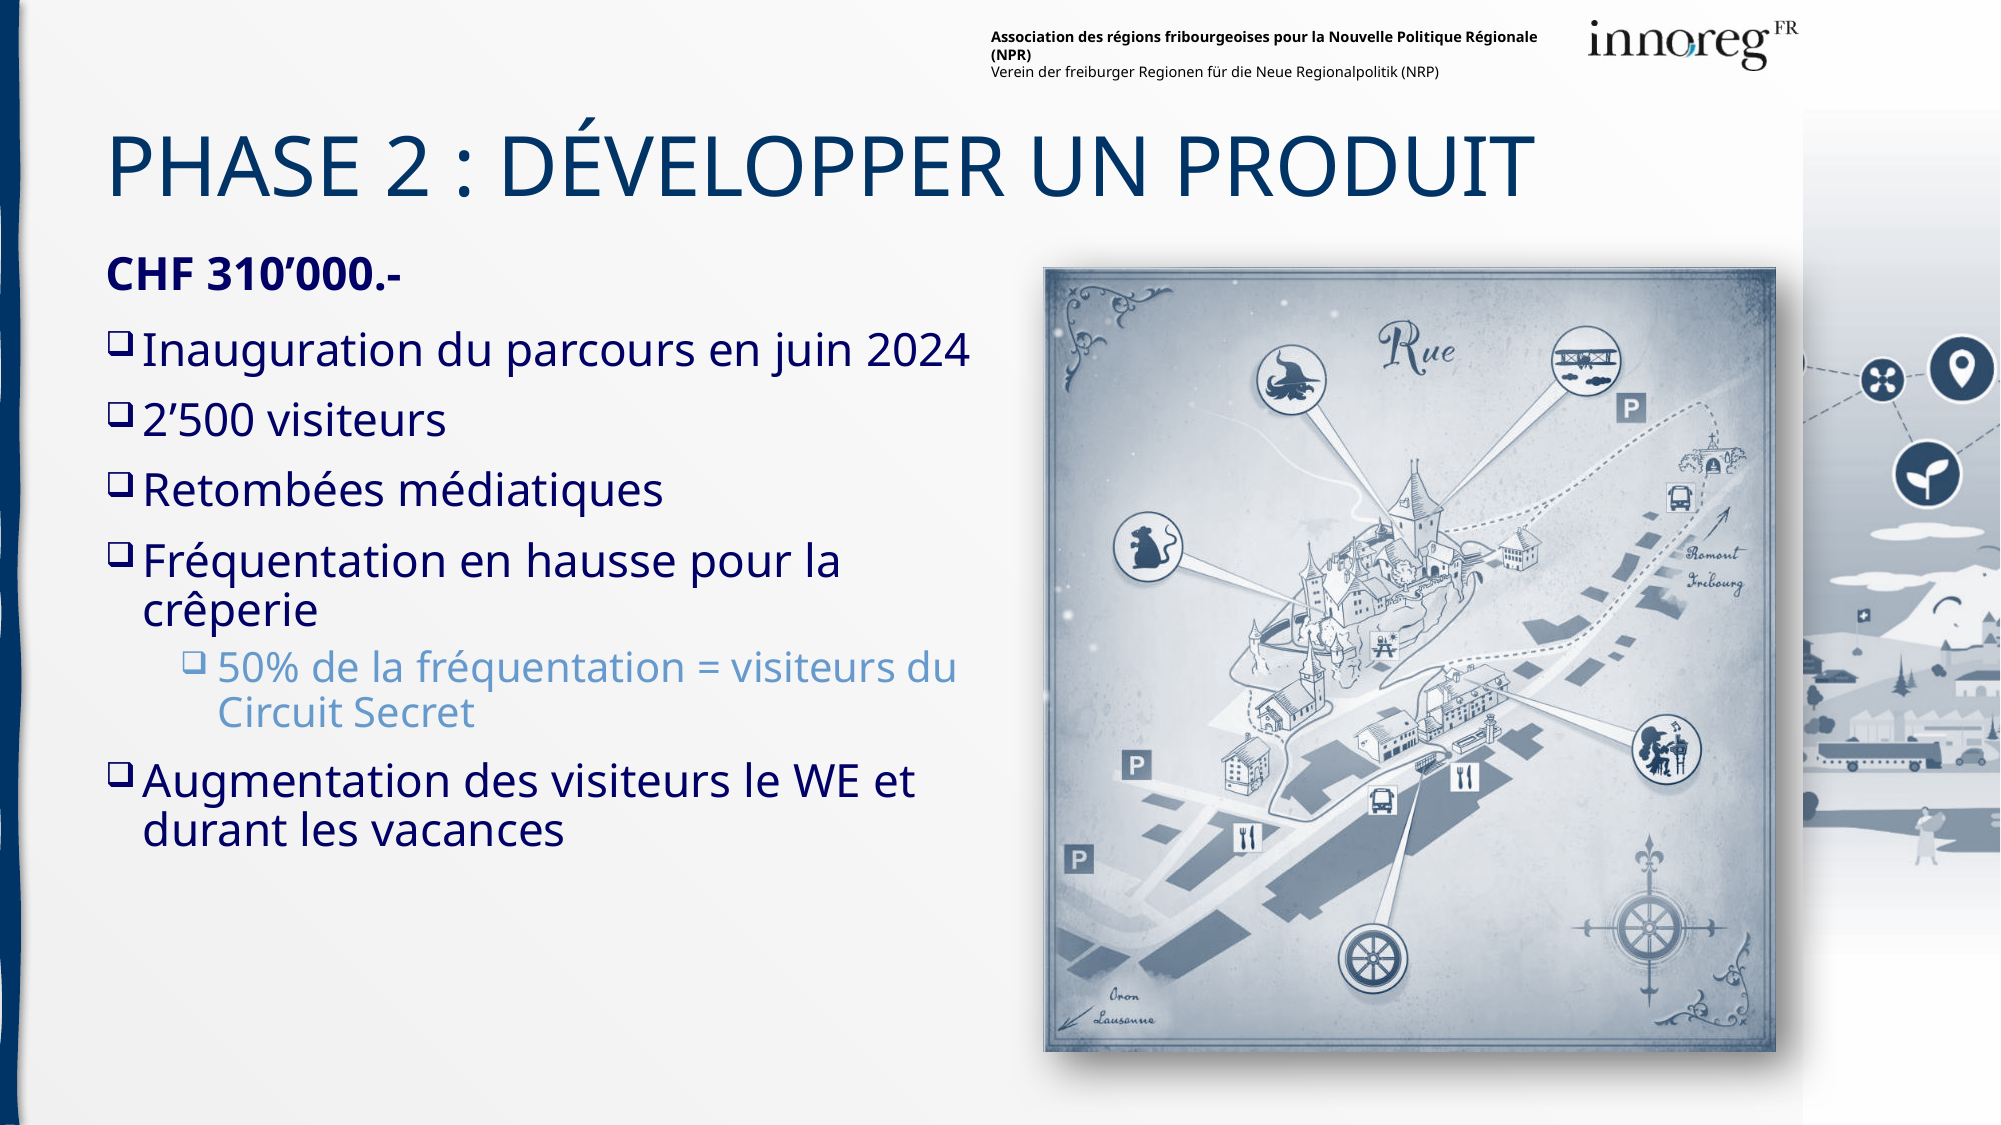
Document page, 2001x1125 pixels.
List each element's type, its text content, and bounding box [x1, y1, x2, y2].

list CHF 310’000.- [1000, 243, 1780, 1106]
picture [1043, 266, 1776, 1052]
text_box Inauguration du parcours en juin 2024 2’500 visiteurs Retombées médiatiques Fréquentation en hausse pour la crêperie 50% de la fréquentation = visiteurs du Circuit Secret Augmentation des visiteurs le WE et durant les vacances [90, 243, 1000, 1106]
title Phase 2 : Développer un produit [90, 116, 1780, 227]
picture [1588, 20, 1799, 71]
